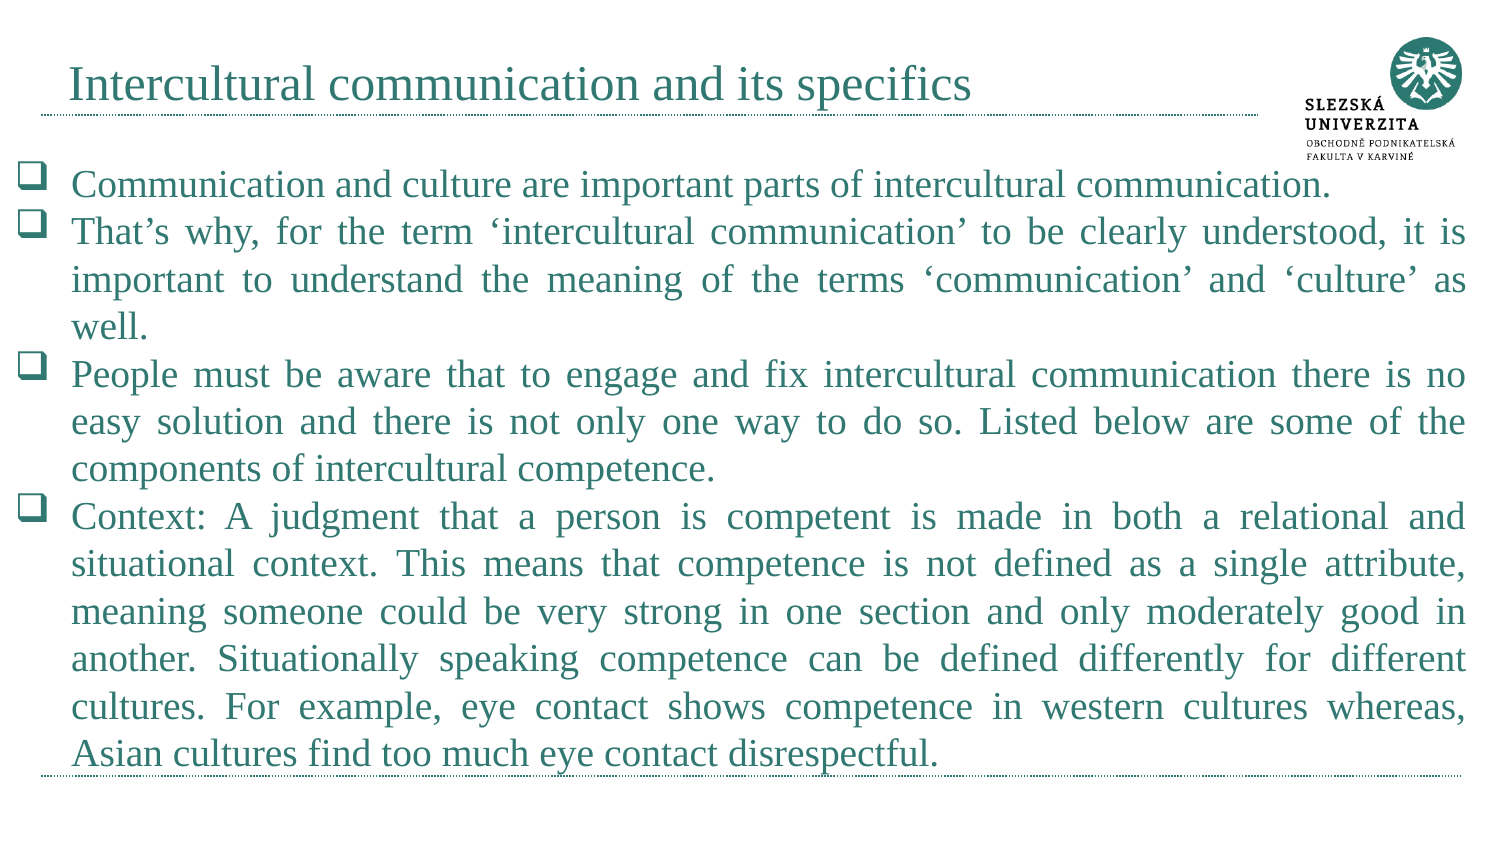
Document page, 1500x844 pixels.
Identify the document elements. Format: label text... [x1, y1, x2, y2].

text_box Communication and culture are important parts of intercultural communication. That’s why, for the term ‘intercultural communication’ to be clearly understood, it is important to understand the meaning of the terms ‘communication’ and ‘culture’ as well. People must be aware that to engage and fix intercultural communication there is no easy solution and there is not only one way to do so. Listed below are some of the components of intercultural competence. Context: A judgment that a person is competent is made in both a relational and situational context. This means that competence is not defined as a single attribute, meaning someone could be very strong in one section and only moderately good in another. Situationally speaking competence can be defined differently for different cultures. For example, eye contact shows competence in western cultures whereas, Asian cultures find too much eye contact disrespectful. [0, 150, 1483, 783]
title Intercultural communication and its specifics [53, 43, 1318, 127]
picture [1305, 37, 1462, 150]
